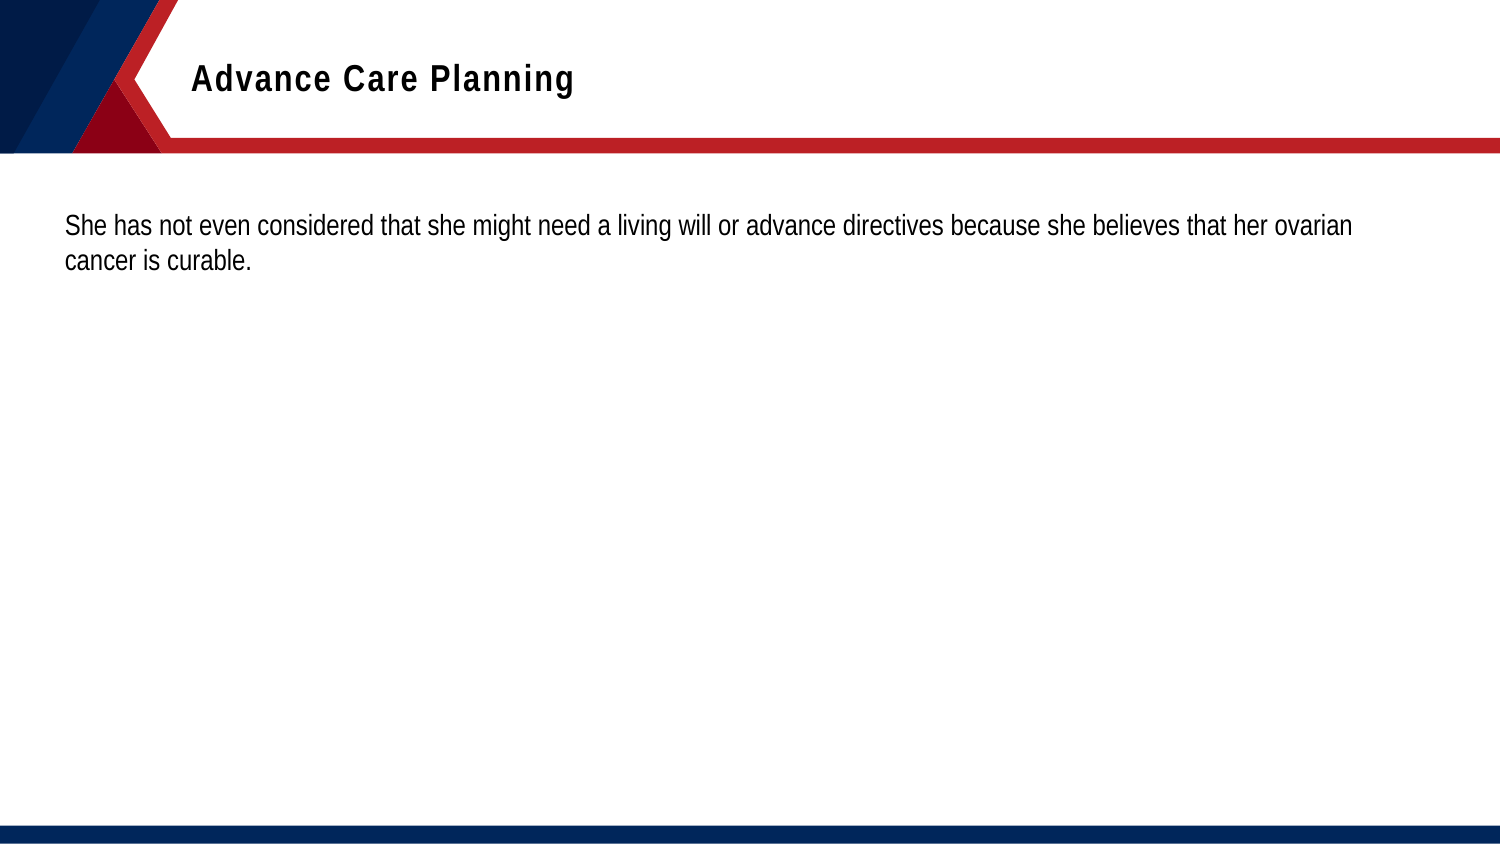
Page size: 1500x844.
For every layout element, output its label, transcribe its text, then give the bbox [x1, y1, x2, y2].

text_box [0, 0, 1500, 154]
text_box She has not even considered that she might need a living will or advance directives because she believes that her ovarian cancer is curable. [49, 199, 1413, 284]
text_box [0, 825, 1500, 844]
